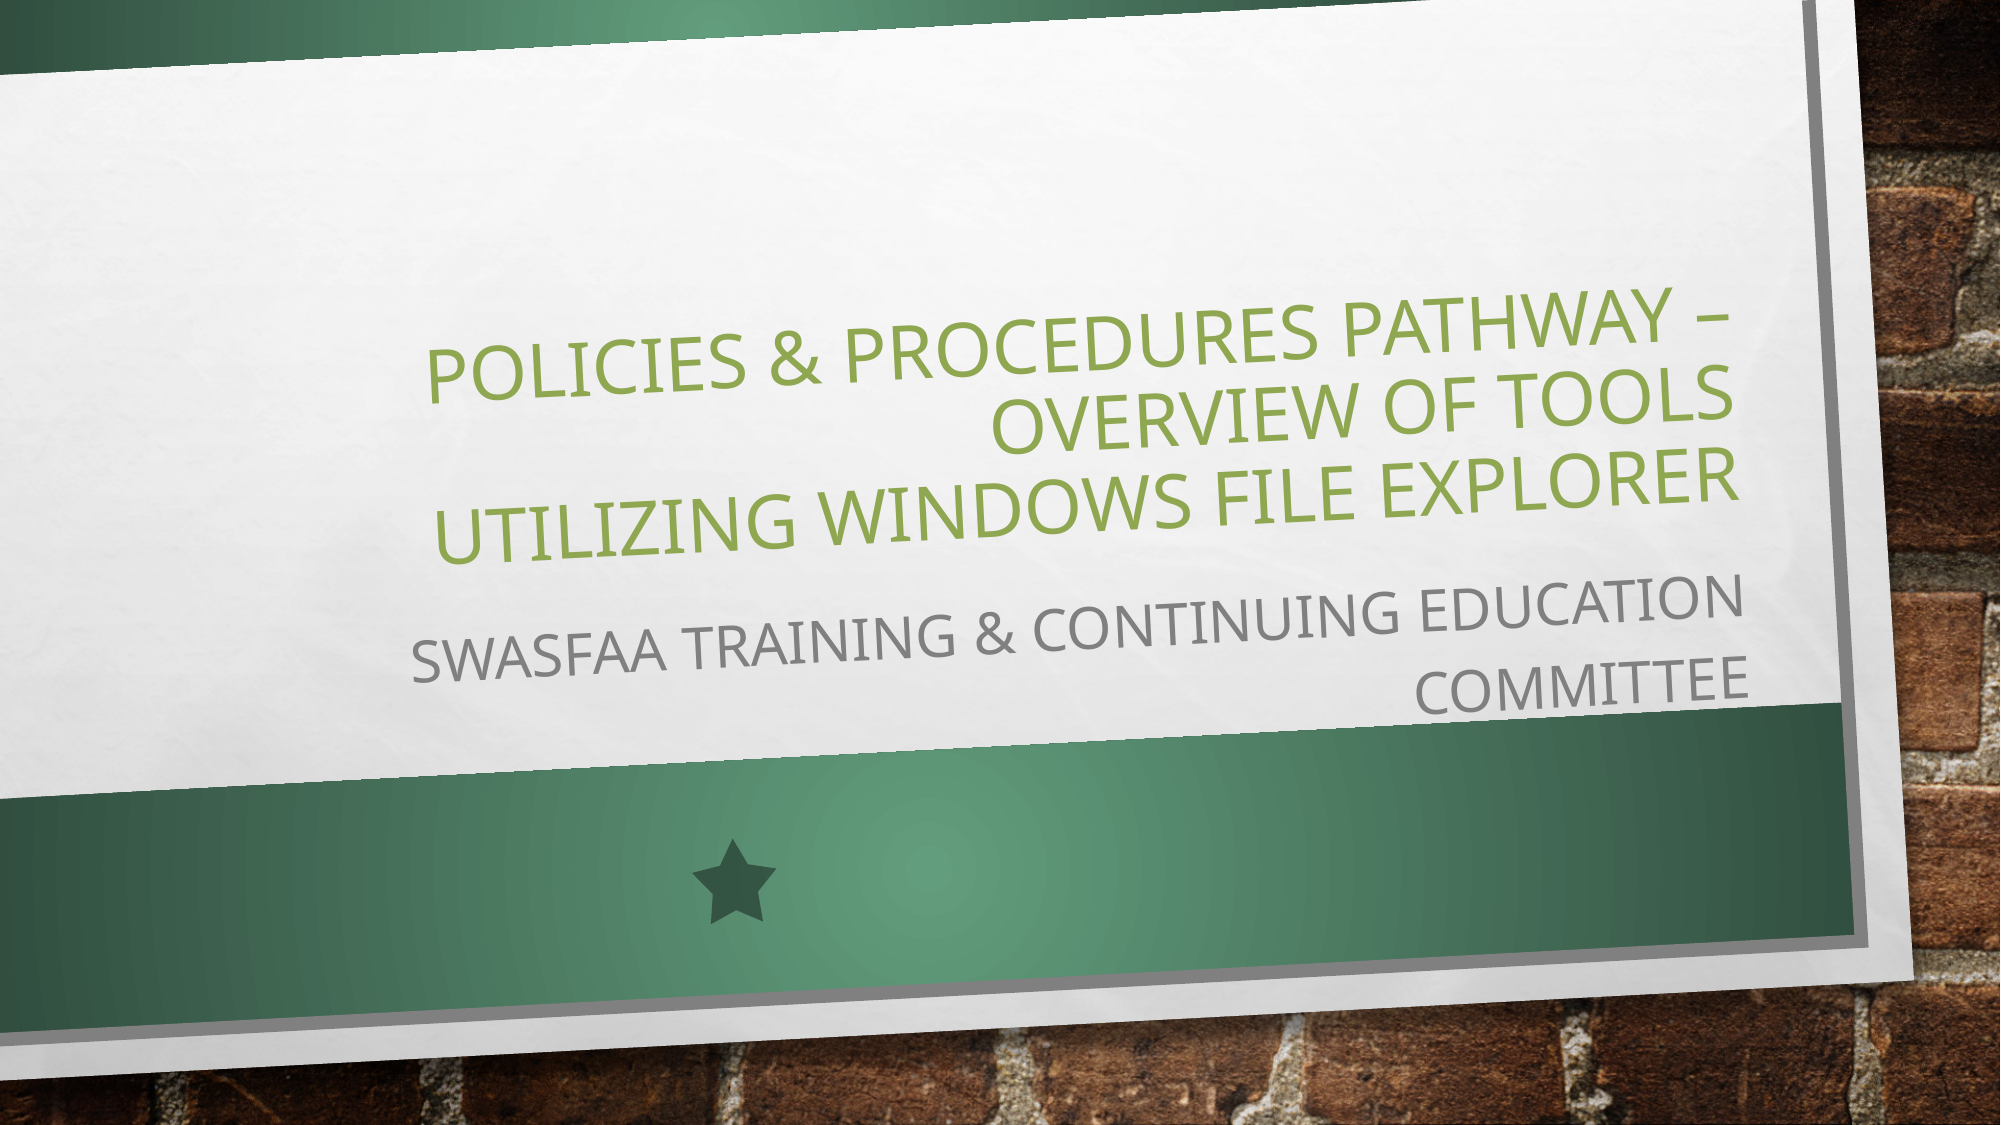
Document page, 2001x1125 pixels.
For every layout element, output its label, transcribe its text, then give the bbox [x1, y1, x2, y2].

title Policies & Procedures Pathway – Overview of tools Utilizing Windows File explorer [8, 67, 1758, 611]
picture [0, 0, 2000, 1125]
subtitle SWASFAA Training & Continuing Education Committee [159, 533, 1763, 708]
